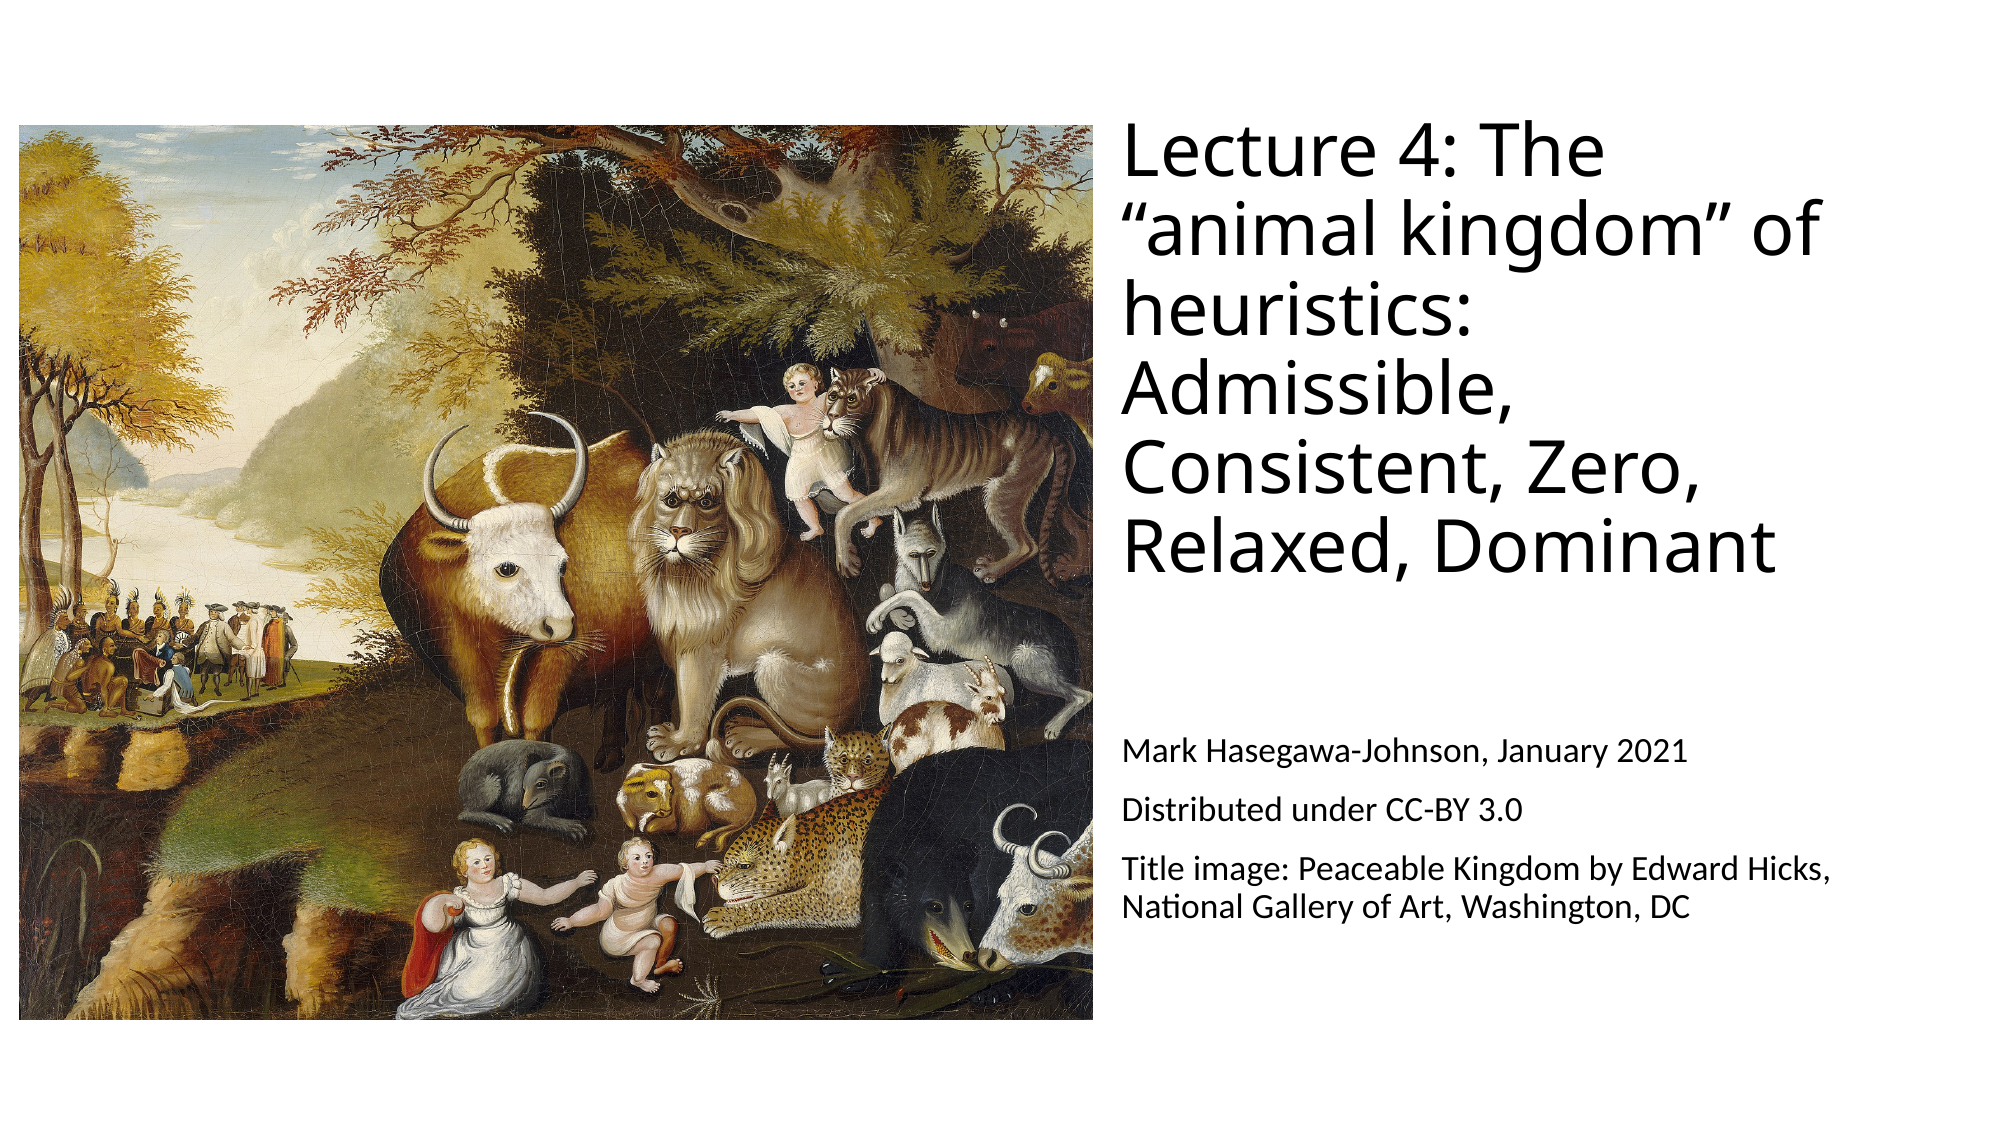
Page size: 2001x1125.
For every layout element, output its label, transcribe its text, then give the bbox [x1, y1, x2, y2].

subtitle Mark Hasegawa-Johnson, January 2021 Distributed under CC-BY 3.0 Title image: Peaceable Kingdom by Edward Hicks, National Gallery of Art, Washington, DC [1106, 724, 1895, 1020]
picture [19, 125, 1093, 1020]
title Lecture 4: The “animal kingdom” of heuristics: Admissible, Consistent, Zero, Relaxed, Dominant [1106, 104, 1895, 597]
